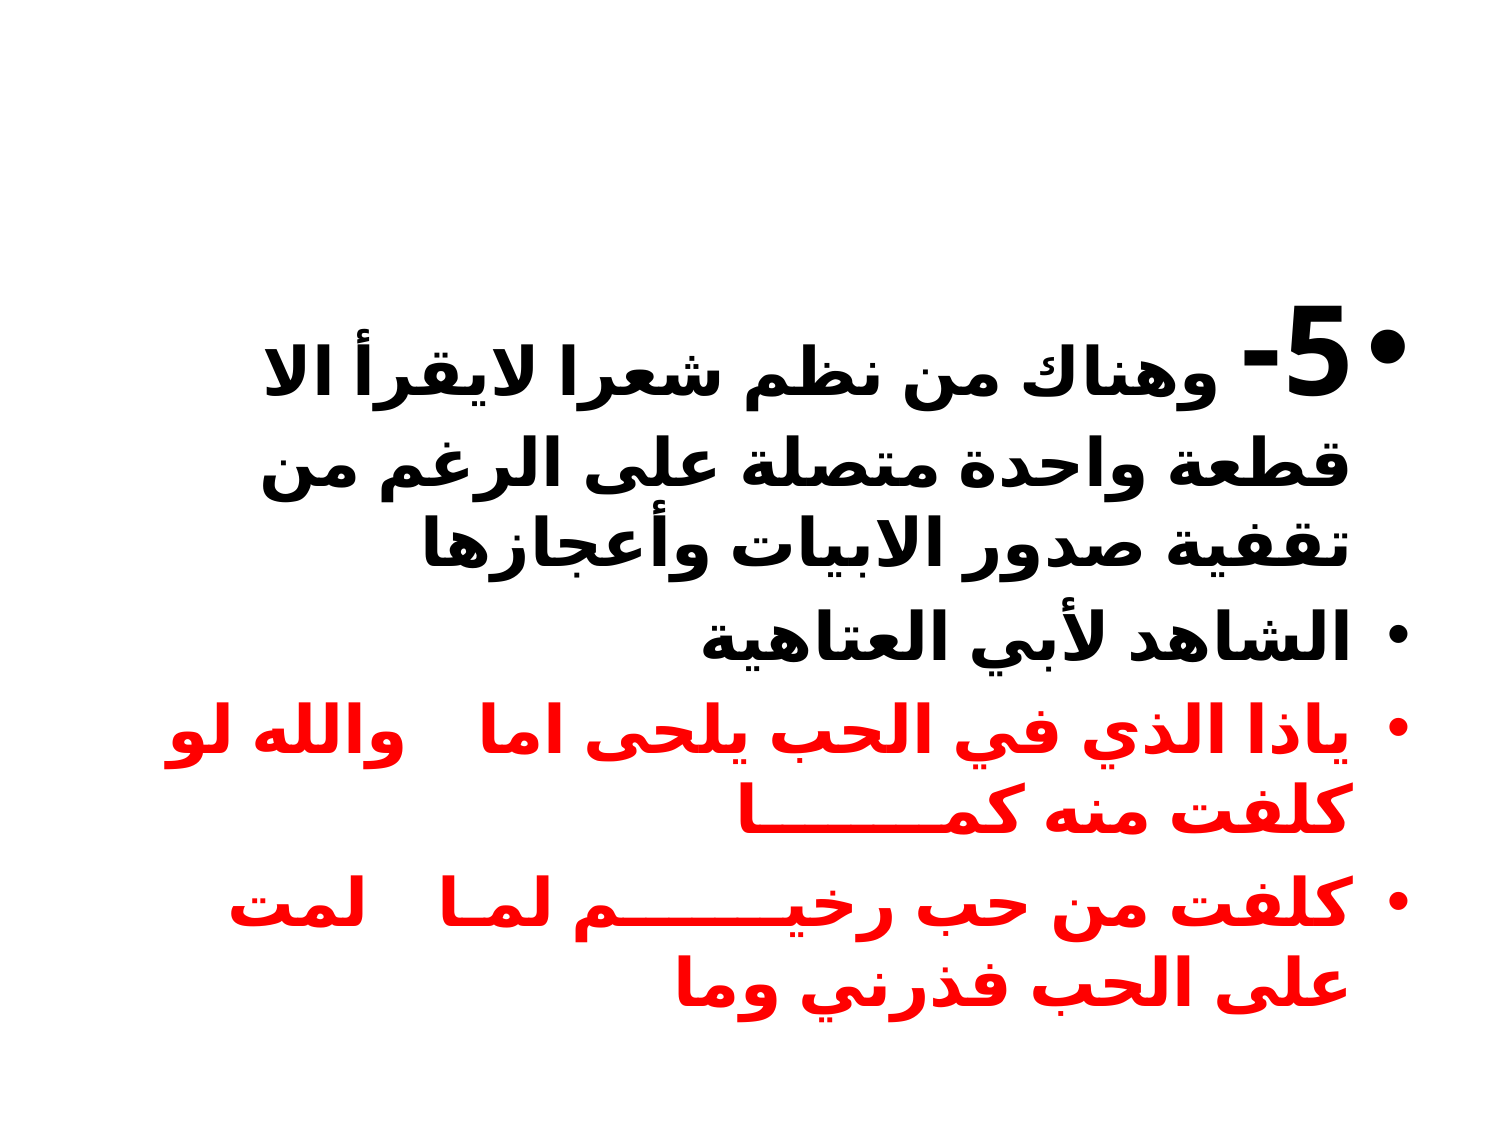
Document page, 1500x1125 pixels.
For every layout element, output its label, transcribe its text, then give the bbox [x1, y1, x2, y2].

list 5- وهناك من نظم شعرا لايقرأ الا قطعة واحدة متصلة على الرغم من تقفية صدور الابيات وأعجازها الشاهد لأبي العتاهية ياذا الذي في الحب يلحى اما والله لو كلفت منه كمــــــــا كلفت من حب رخيـــــــم لمـا لمت على الحب فذرني وما [75, 262, 1425, 1005]
